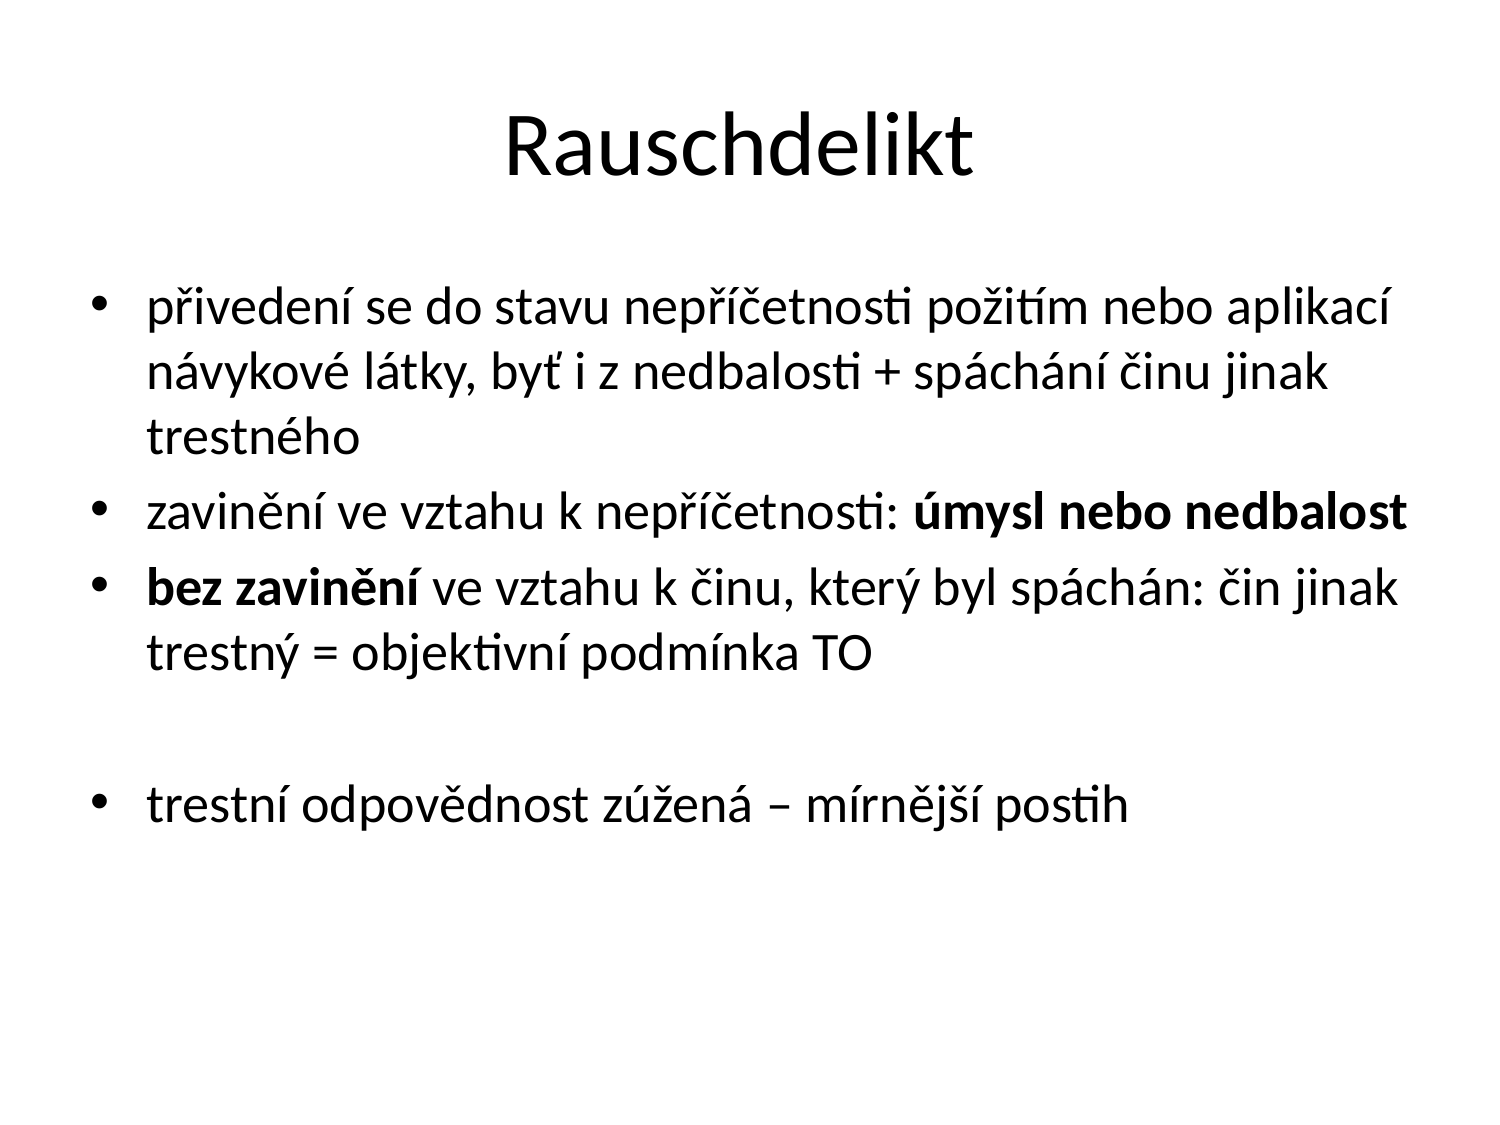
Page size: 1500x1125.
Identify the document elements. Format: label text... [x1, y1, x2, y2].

list přivedení se do stavu nepříčetnosti požitím nebo aplikací návykové látky, byť i z nedbalosti + spáchání činu jinak trestného zavinění ve vztahu k nepříčetnosti: úmysl nebo nedbalost bez zavinění ve vztahu k činu, který byl spáchán: čin jinak trestný = objektivní podmínka TO trestní odpovědnost zúžená – mírnější postih [75, 262, 1425, 1005]
title Rauschdelikt [75, 45, 1425, 233]
